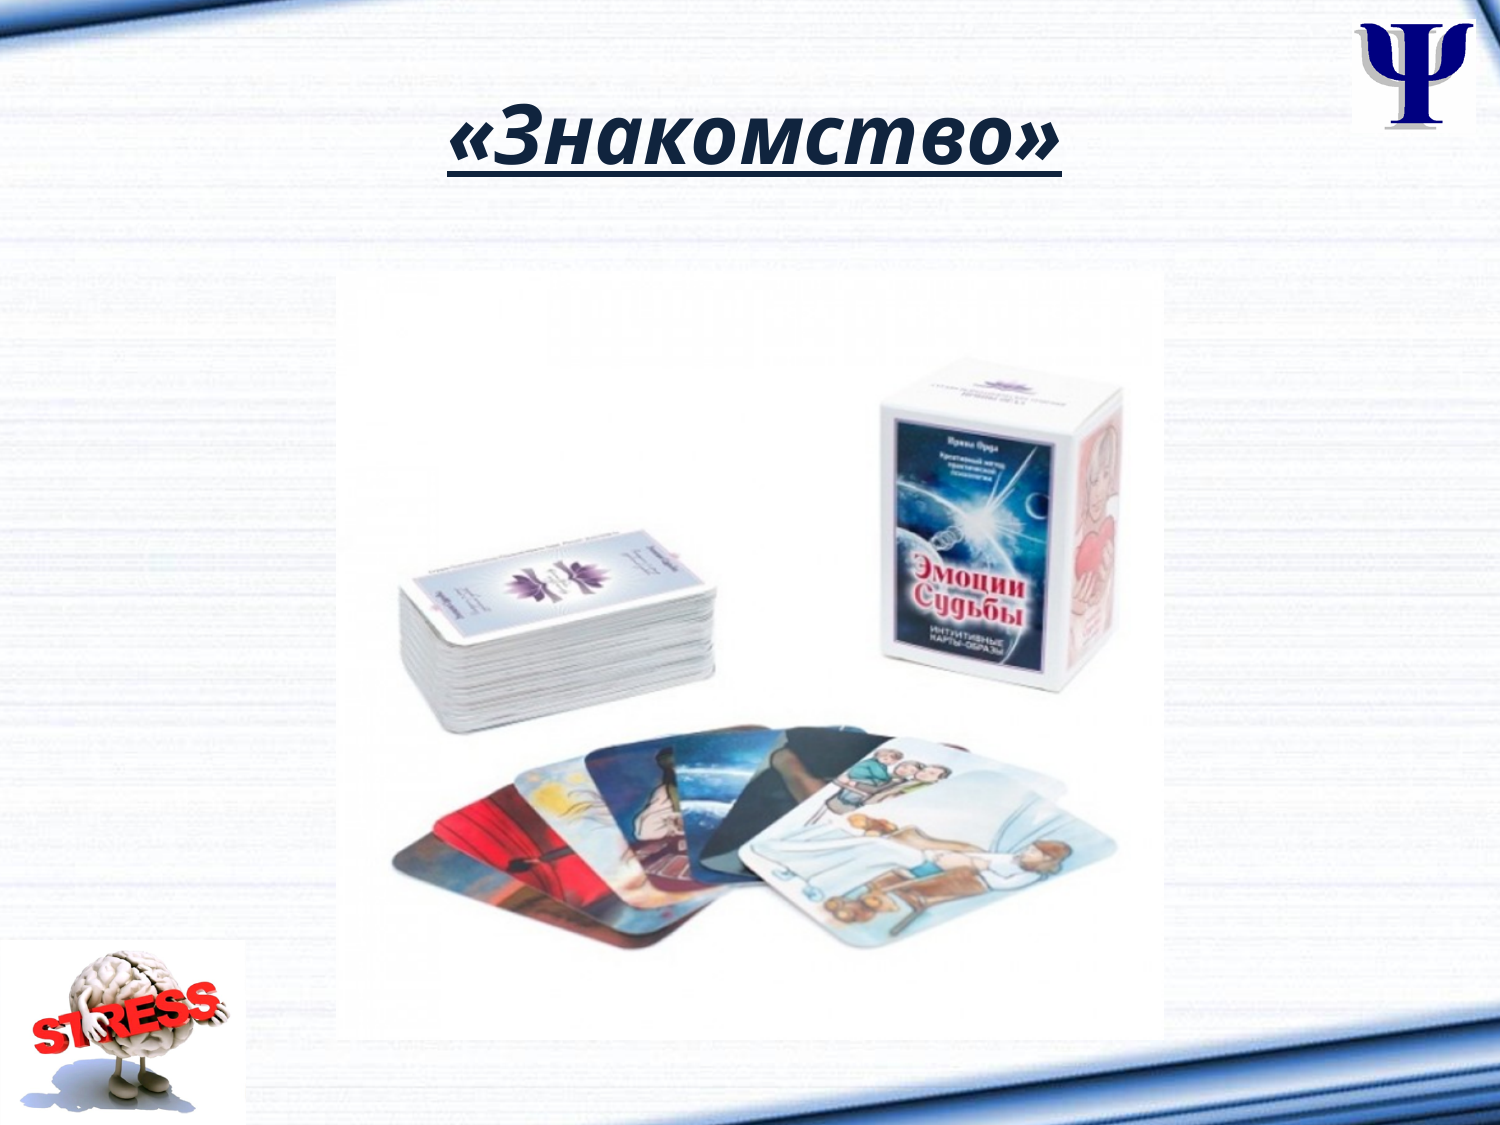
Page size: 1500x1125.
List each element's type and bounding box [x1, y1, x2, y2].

list [0, 0, 1500, 1125]
picture [1352, 18, 1476, 133]
picture [0, 940, 246, 1125]
picture [336, 271, 1164, 1040]
